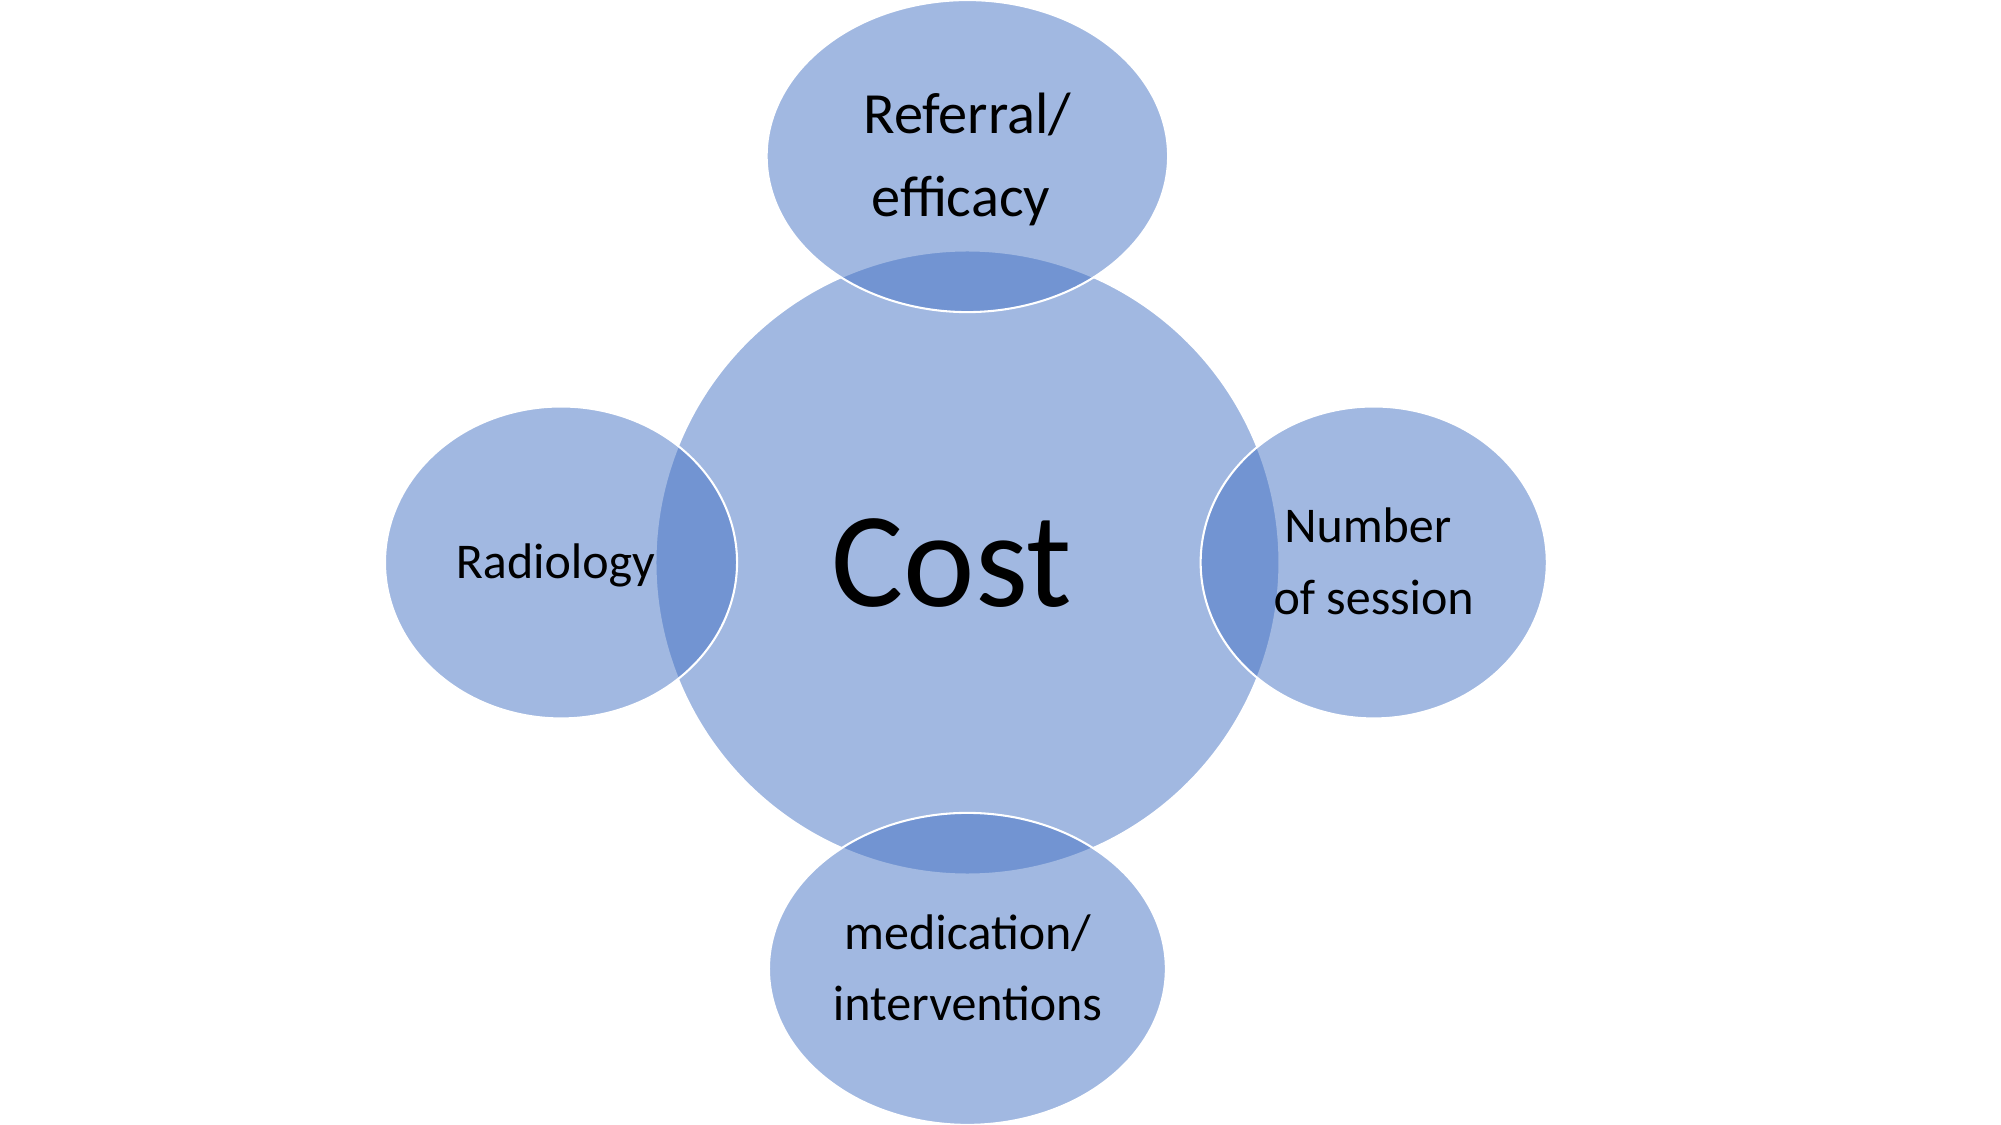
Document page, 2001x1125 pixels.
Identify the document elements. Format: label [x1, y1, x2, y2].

list [69, 0, 1863, 1125]
